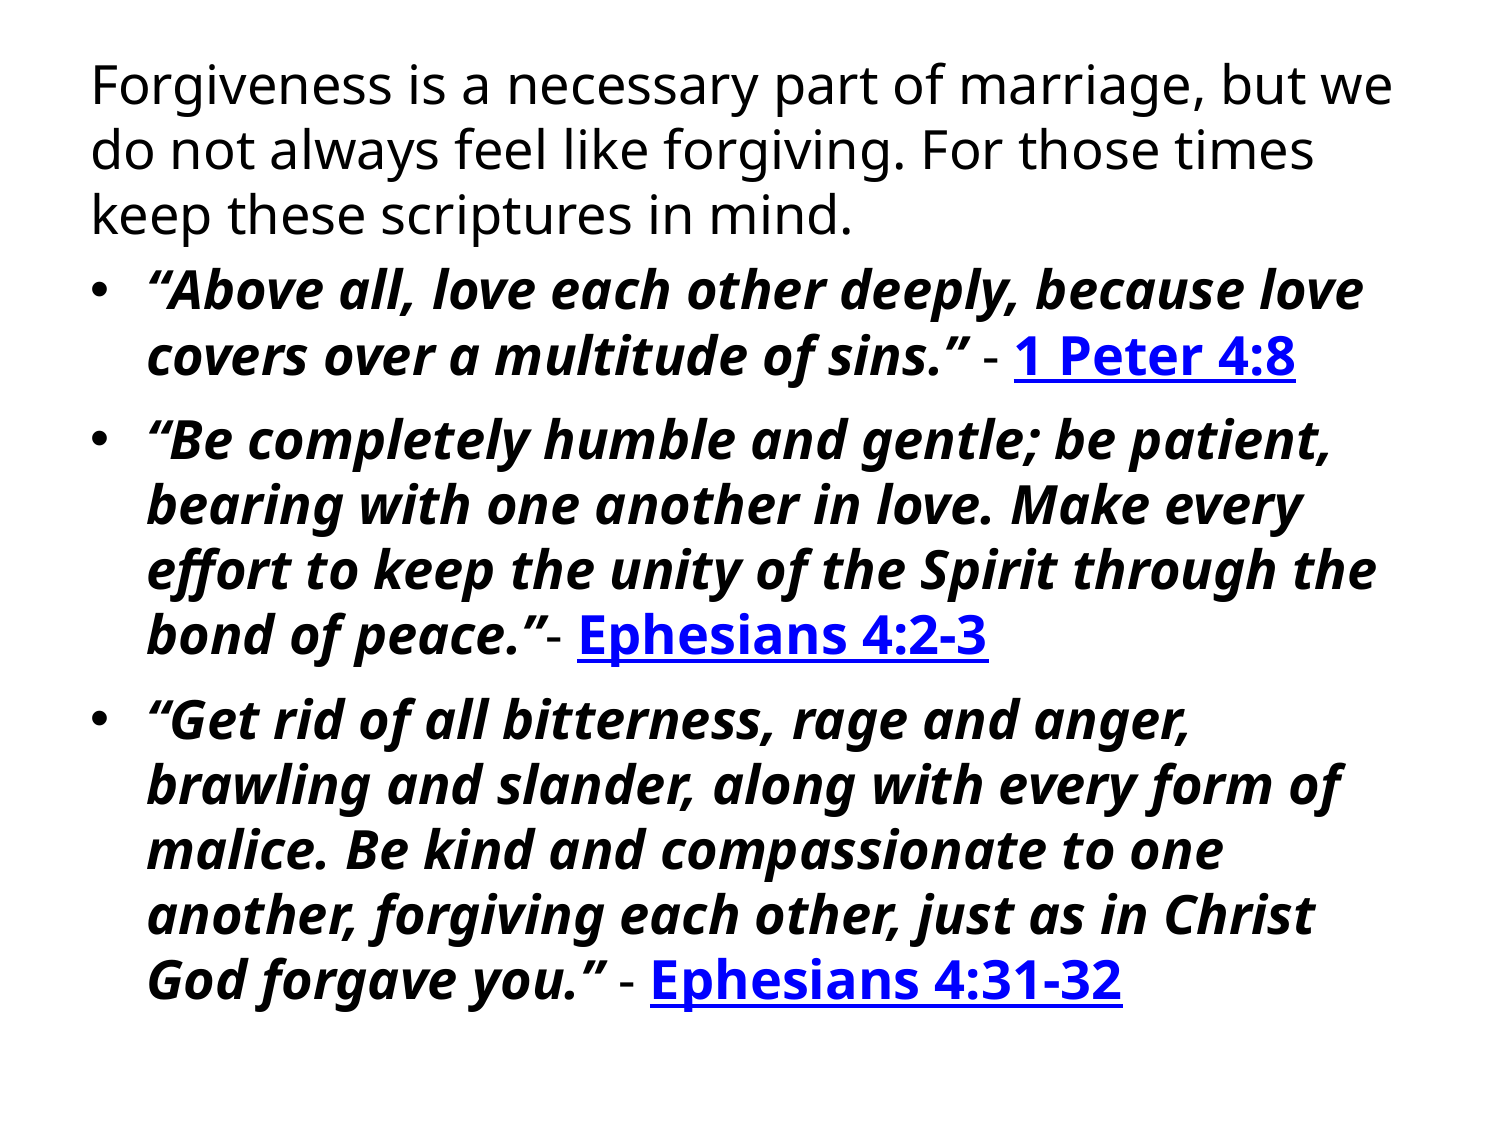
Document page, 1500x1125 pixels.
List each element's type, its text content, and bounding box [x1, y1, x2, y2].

list Forgiveness is a necessary part of marriage, but we do not always feel like forgiving. For those times keep these scriptures in mind. “Above all, love each other deeply, because love covers over a multitude of sins.” - 1 Peter 4:8 “Be completely humble and gentle; be patient, bearing with one another in love. Make every effort to keep the unity of the Spirit through the bond of peace.”- Ephesians 4:2-3 “Get rid of all bitterness, rage and anger, brawling and slander, along with every form of malice. Be kind and compassionate to one another, forgiving each other, just as in Christ God forgave you.” - Ephesians 4:31-32 [75, 42, 1447, 1059]
